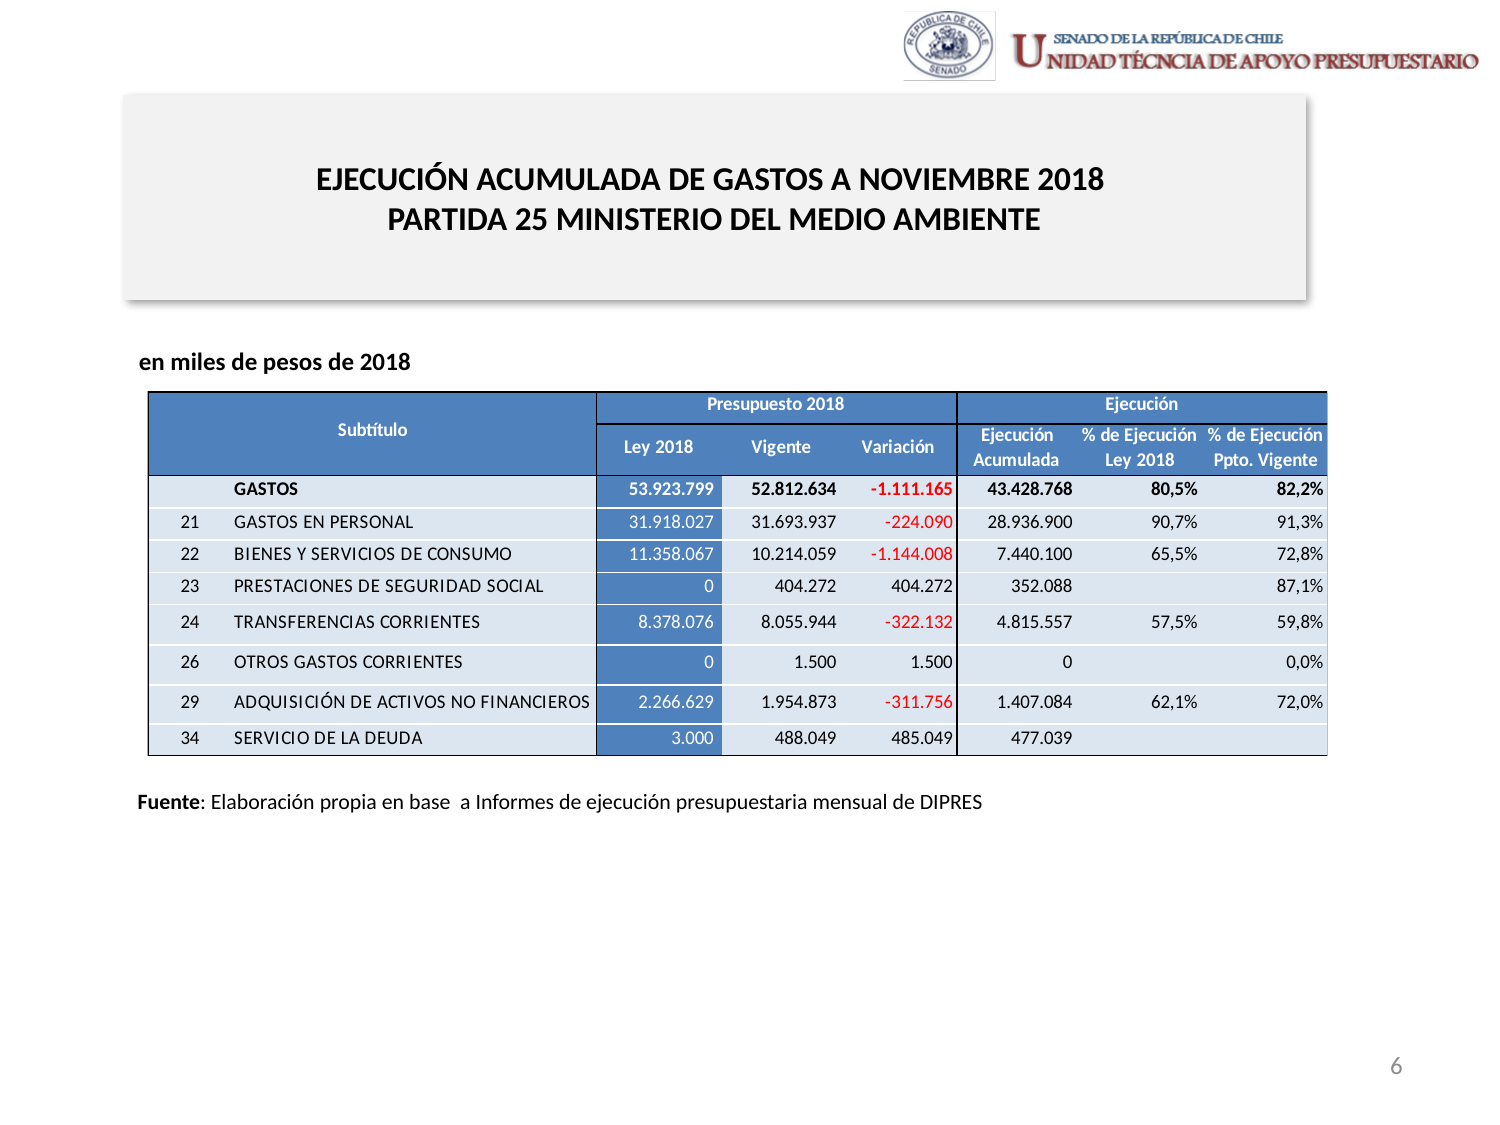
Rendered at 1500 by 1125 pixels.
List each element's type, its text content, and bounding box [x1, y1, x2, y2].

picture [903, 7, 1500, 121]
text_box en miles de pesos de 2018 [123, 338, 1294, 376]
slide_number 6 [1067, 1035, 1418, 1095]
footer Fuente: Elaboración propia en base a Informes de ejecución presupuestaria mensual de DIPRES [122, 779, 1303, 851]
picture [147, 390, 1329, 758]
title EJECUCIÓN ACUMULADA DE GASTOS A NOVIEMBRE 2018 PARTIDA 25 MINISTERIO DEL MEDIO AMBIENTE [123, 95, 1306, 300]
